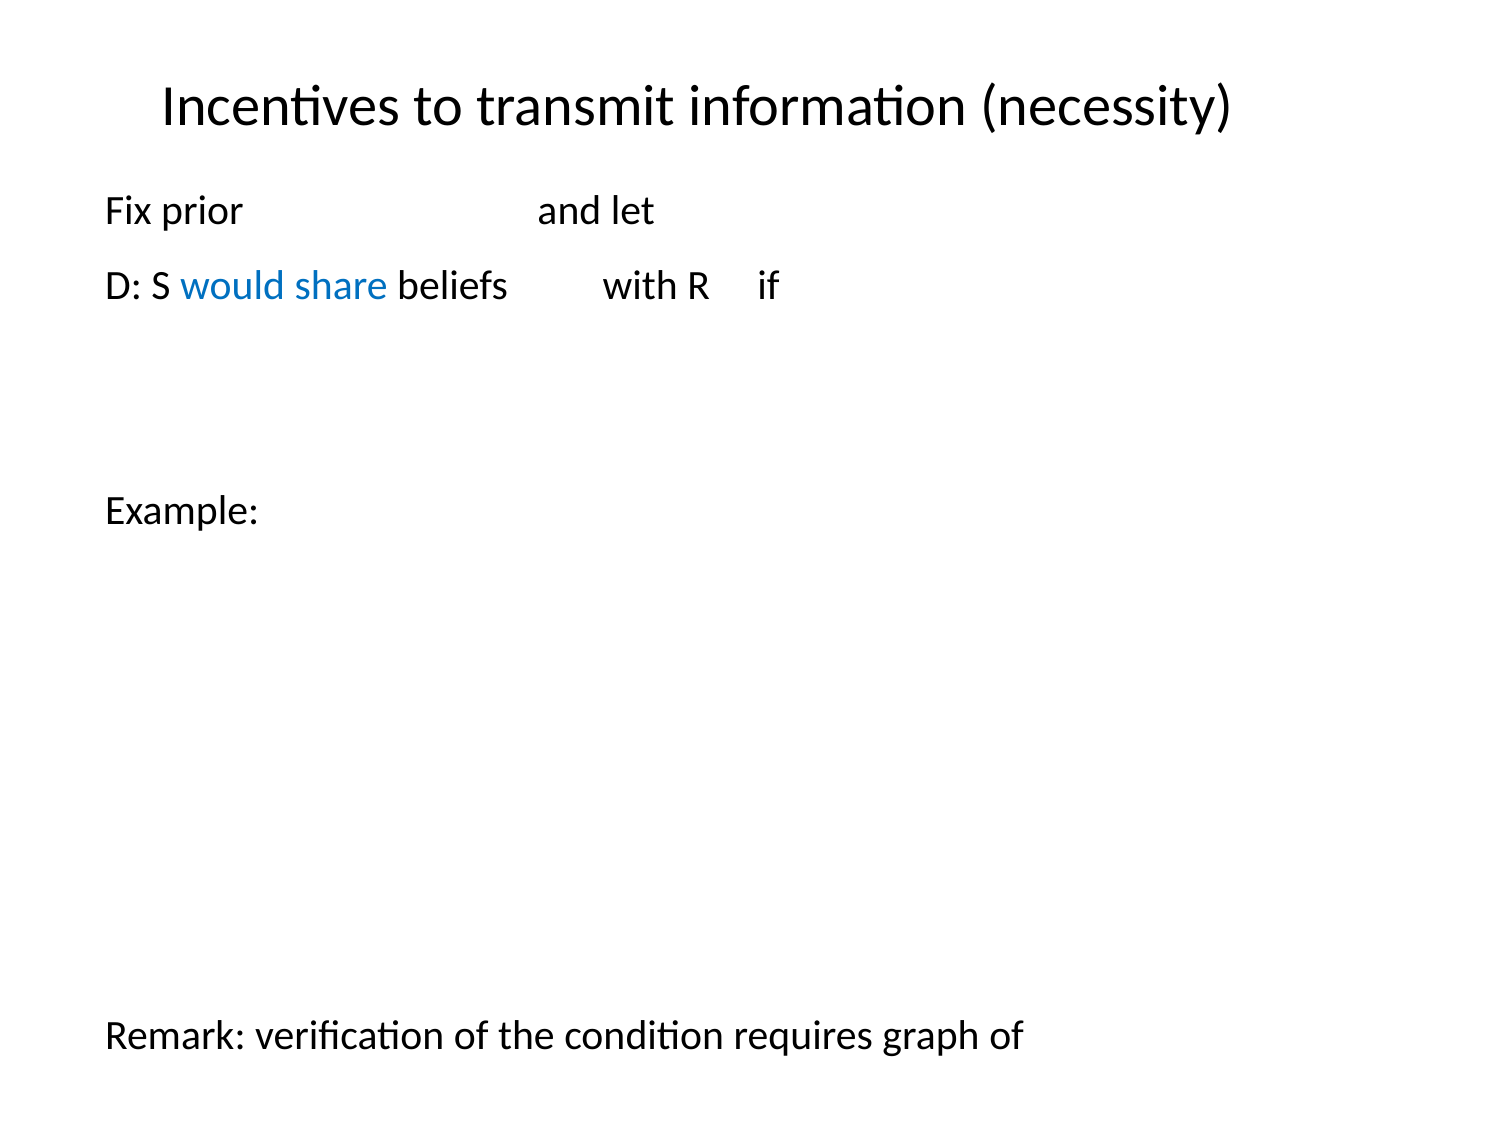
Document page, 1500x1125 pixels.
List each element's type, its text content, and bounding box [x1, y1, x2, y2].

title Incentives to transmit information (necessity) [59, 54, 1335, 150]
text_box Fix prior and let D: S would share beliefs with R if Example: Remark: verification of the condition requires graph of [90, 150, 1490, 1125]
